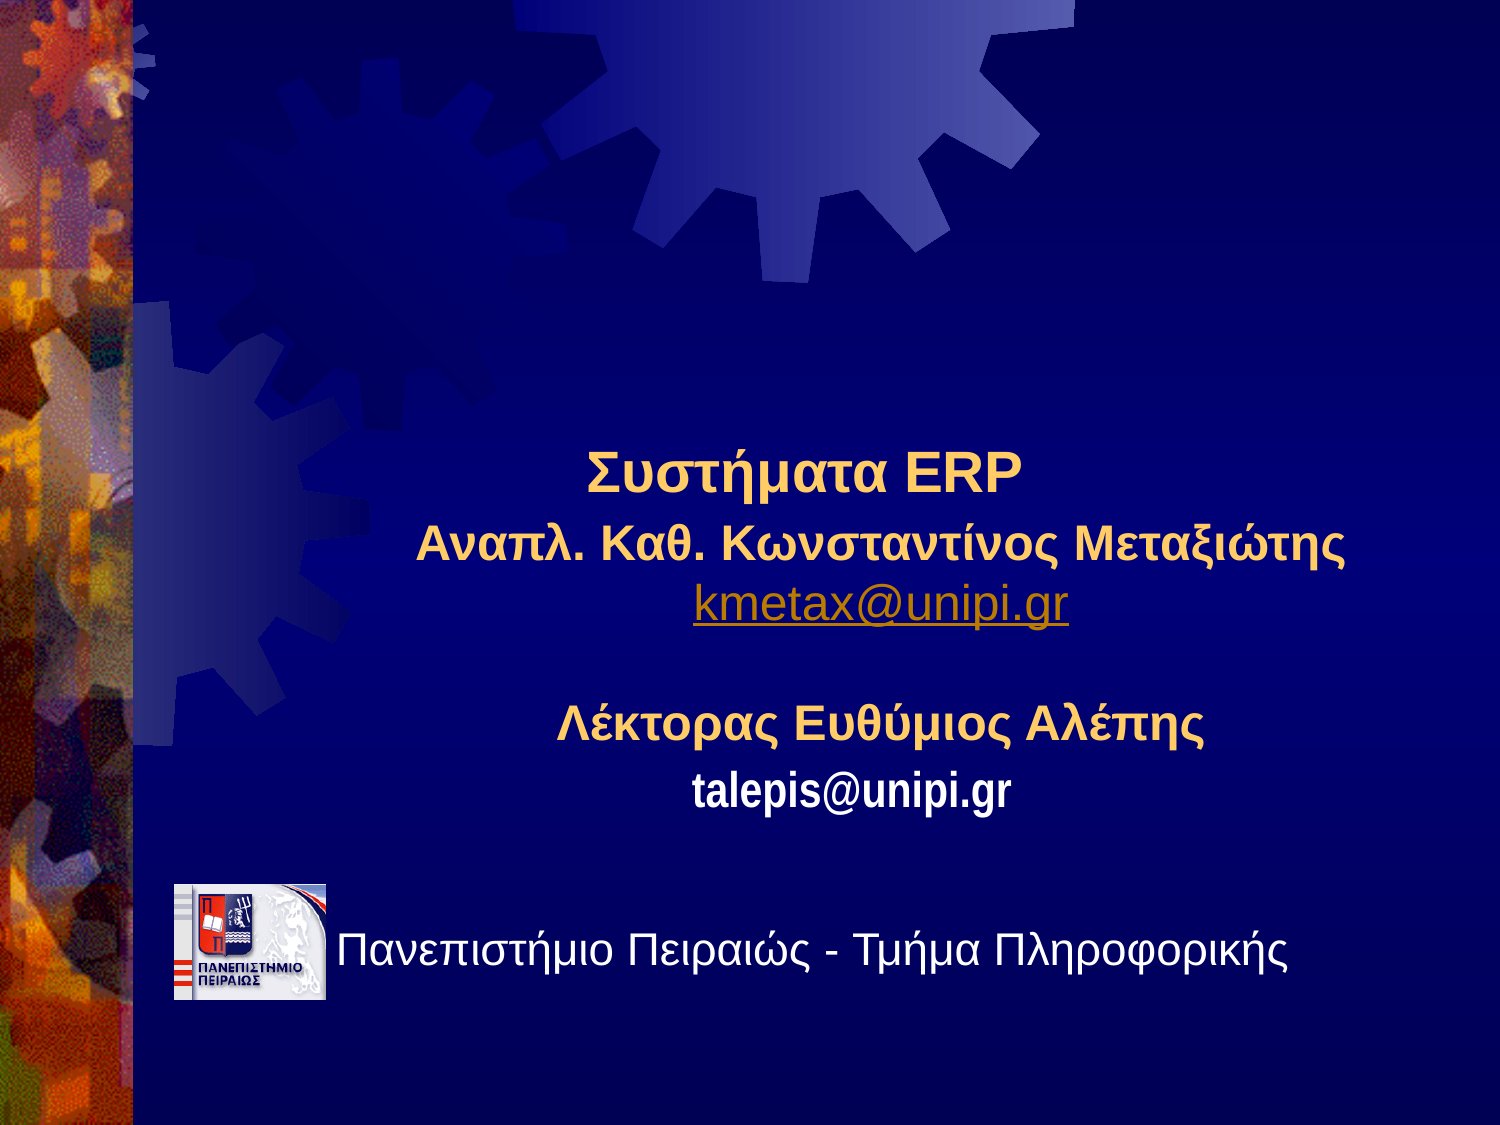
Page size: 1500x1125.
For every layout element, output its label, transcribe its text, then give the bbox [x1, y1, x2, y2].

title Συστήματα ERP [174, 374, 1451, 563]
picture [0, 0, 133, 1125]
picture [174, 883, 326, 1000]
text_box talepis@unipi.gr [677, 749, 1028, 825]
subtitle Πανεπιστήμιο Πειραιώς - Τμήμα Πληροφορικής [249, 912, 1388, 1025]
text_box Αναπλ. Καθ. Κωνσταντίνος Μεταξιώτης kmetax@unipi.gr Λέκτορας Ευθύμιος Αλέπης [356, 597, 1407, 723]
